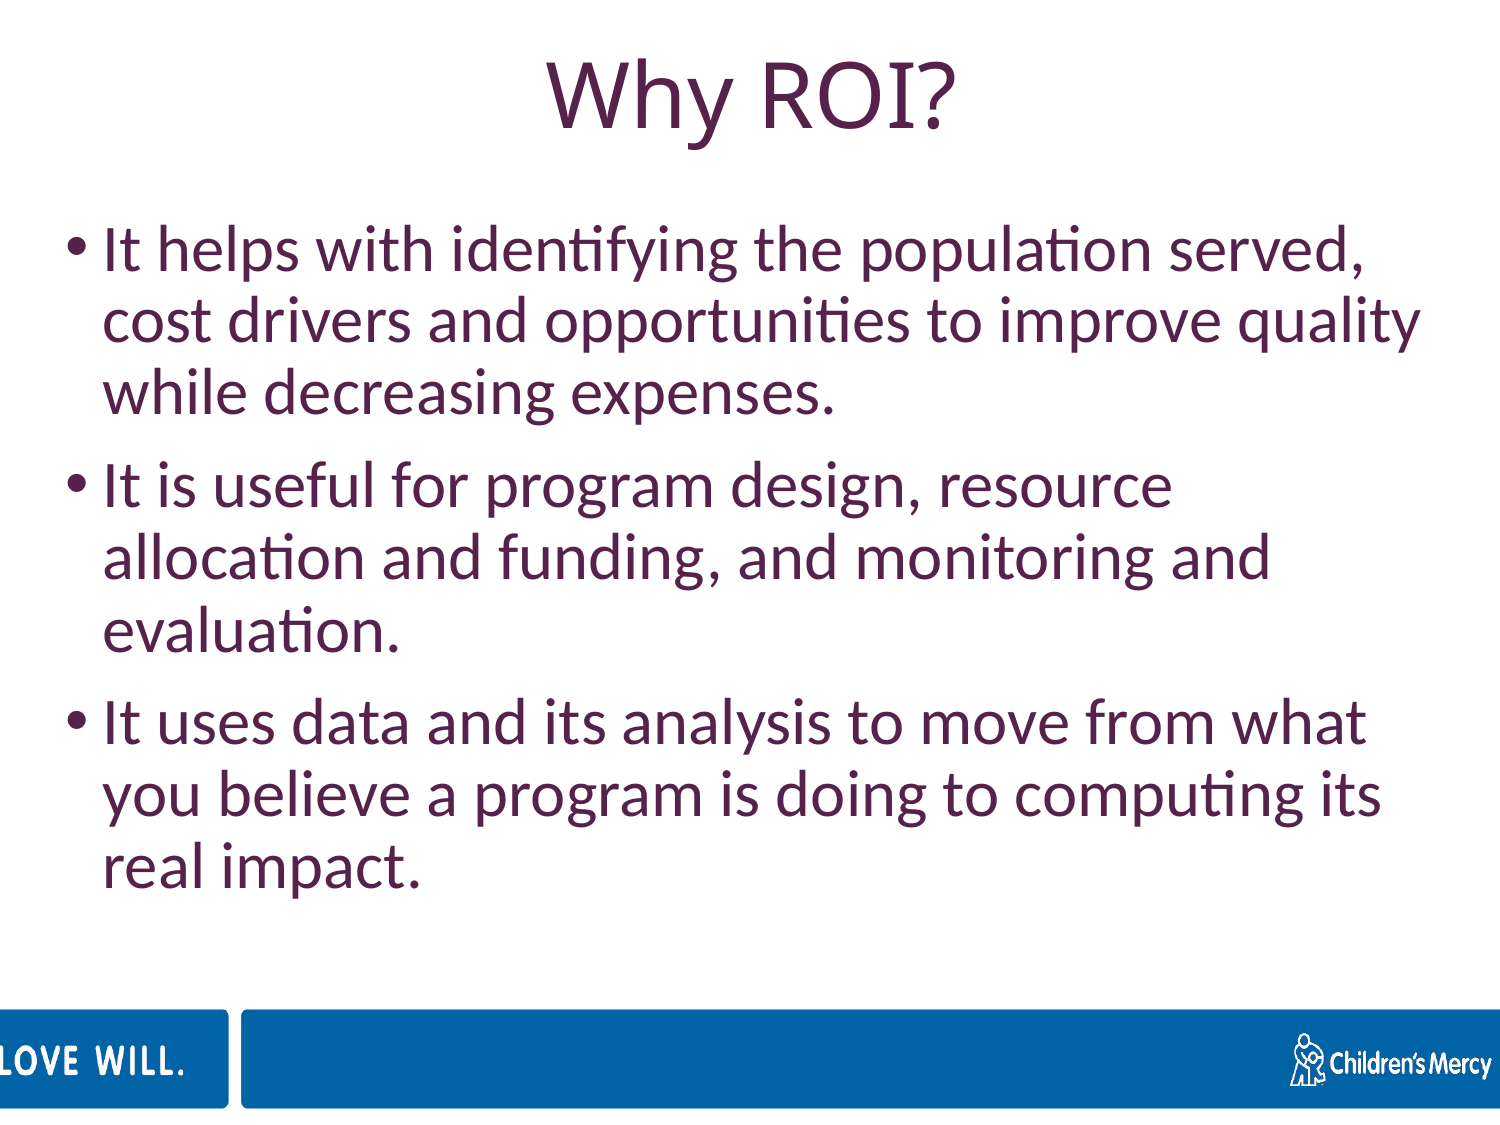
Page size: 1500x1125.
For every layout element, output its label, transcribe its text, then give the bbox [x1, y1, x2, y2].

picture [0, 0, 1500, 1125]
title Why ROI? [76, 28, 1427, 169]
list It helps with identifying the population served, cost drivers and opportunities to improve quality while decreasing expenses. It is useful for program design, resource allocation and funding, and monitoring and evaluation. It uses data and its analysis to move from what you believe a program is doing to computing its real impact. [50, 205, 1445, 960]
